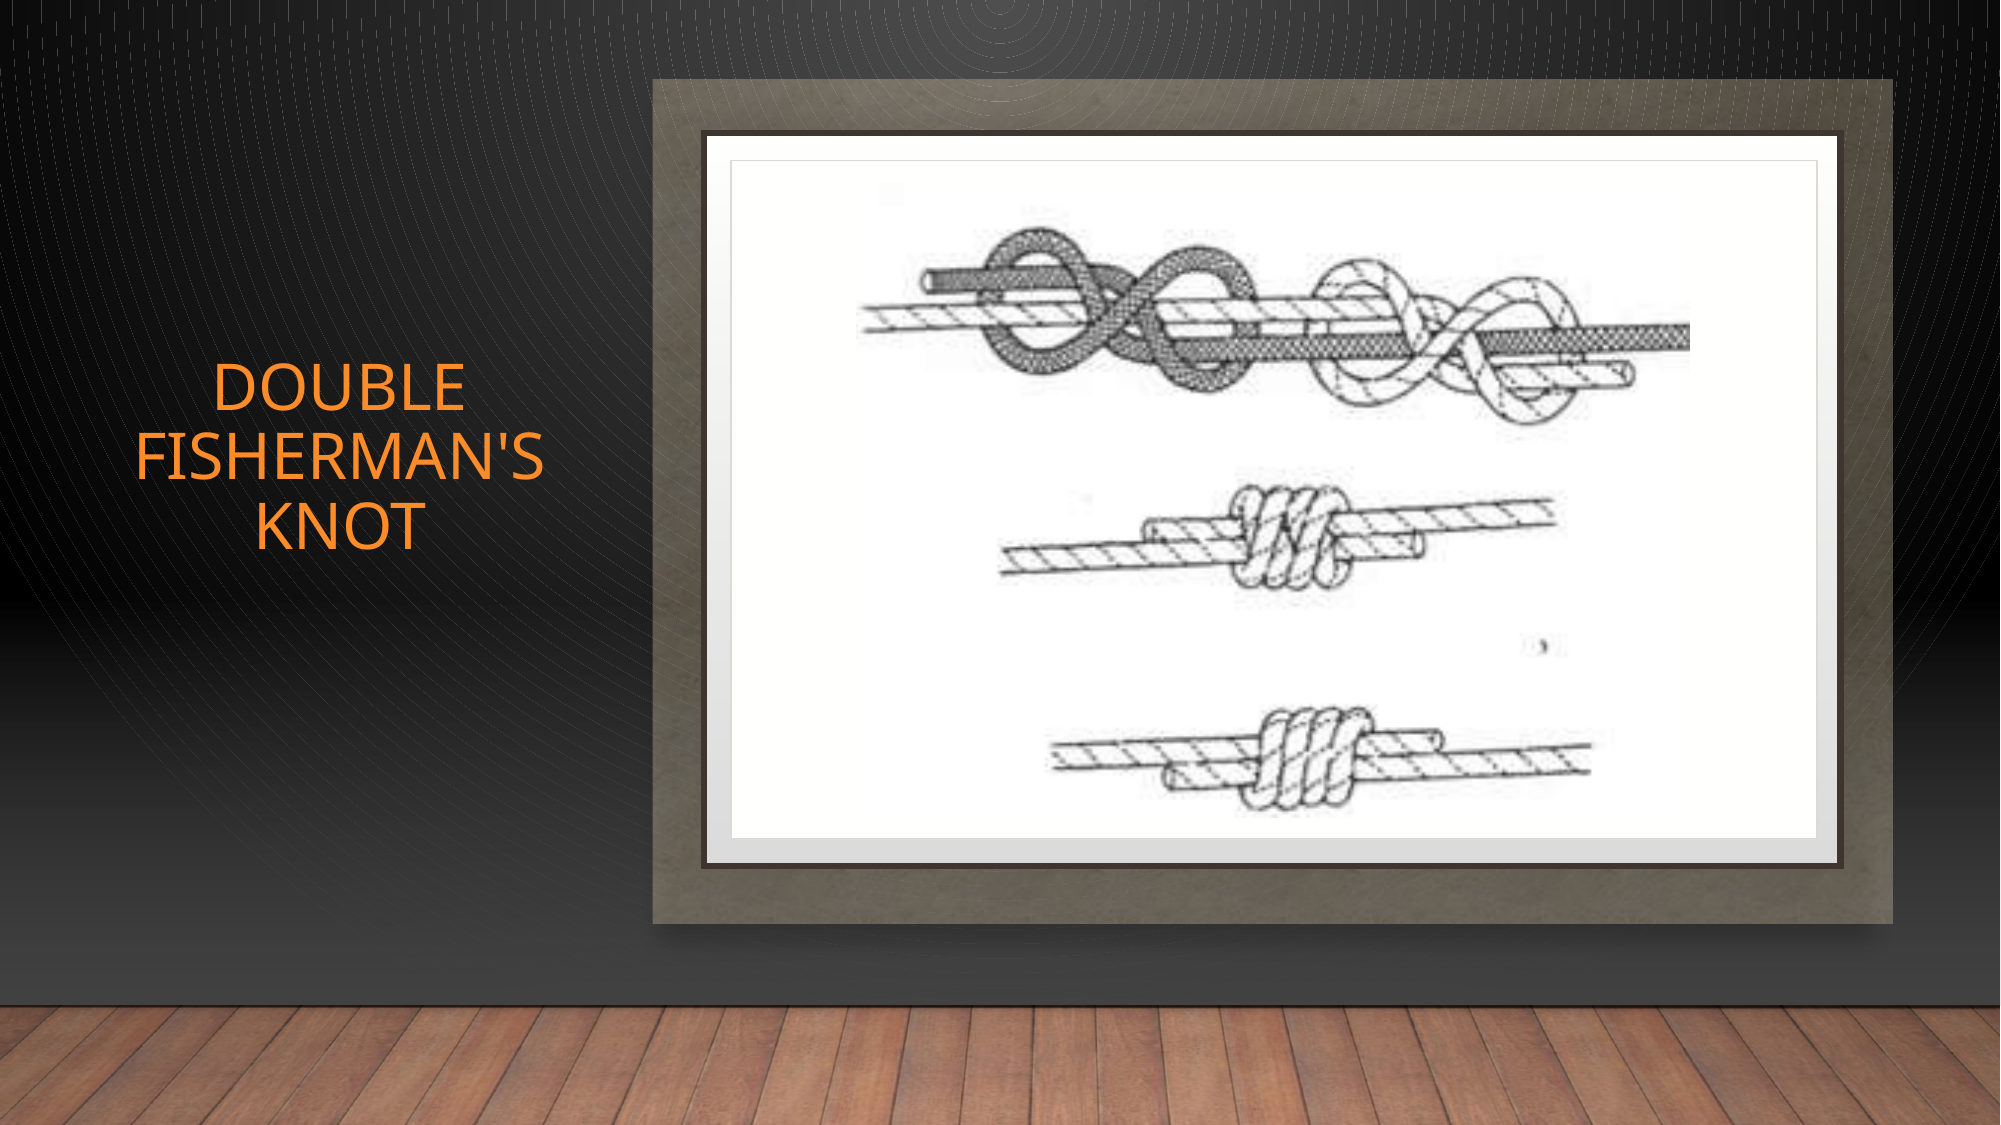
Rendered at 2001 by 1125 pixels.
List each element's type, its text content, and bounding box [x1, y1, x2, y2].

picture [0, 1008, 2000, 1125]
text_box [0, 593, 2000, 1005]
title Double fisherman's knot [108, 241, 572, 564]
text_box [652, 78, 1894, 924]
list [856, 182, 1690, 818]
